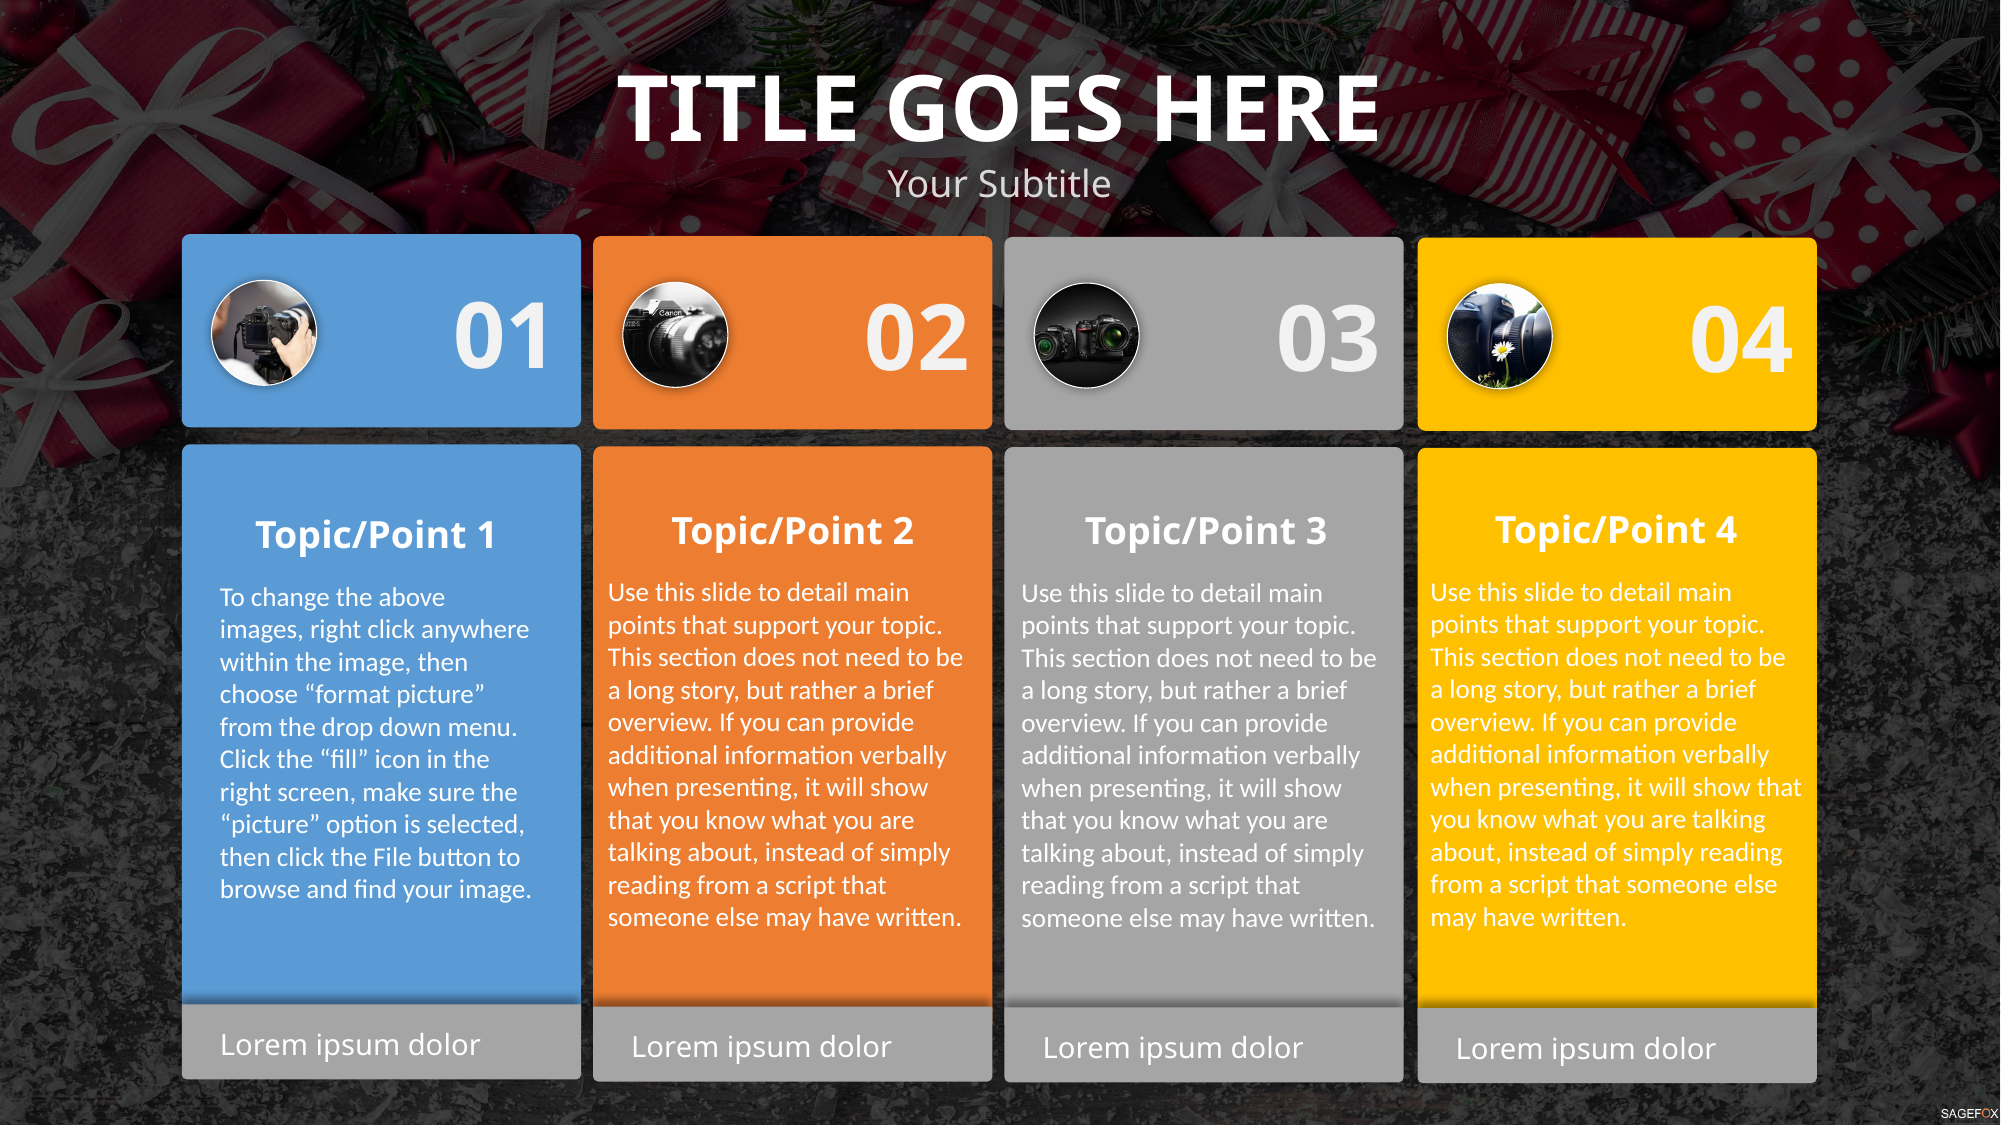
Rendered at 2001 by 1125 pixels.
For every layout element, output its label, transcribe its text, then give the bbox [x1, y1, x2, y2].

text_box [1003, 1006, 1405, 1084]
text_box Topic/Point 3 Use this slide to detail main points that support your topic. This section does not need to be a long story, but rather a brief overview. If you can provide additional information verbally when presenting, it will show that you know what you are talking about, instead of simply reading from a script that someone else may have written. [1006, 499, 1406, 940]
text_box Topic/Point 2 Use this slide to detail main points that support your topic. This section does not need to be a long story, but rather a brief overview. If you can provide additional information verbally when presenting, it will show that you know what you are talking about, instead of simply reading from a script that someone else may have written. [593, 499, 993, 940]
text_box 04 [1674, 273, 1810, 398]
text_box [1003, 235, 1405, 432]
text_box Topic/Point 1 To change the above images, right click anywhere within the image, then choose “format picture” from the drop down menu. Click the “fill” icon in the right screen, make sure the “picture” option is selected, then click the File button to browse and find your image. [205, 503, 549, 912]
text_box [180, 443, 583, 993]
text_box 01 [438, 269, 575, 395]
text_box TITLE GOES HERE Your Subtitle [548, 42, 1452, 212]
text_box 03 [1261, 272, 1397, 398]
text_box [180, 233, 583, 429]
text_box Lorem ipsum dolor [616, 1021, 960, 1072]
text_box [1033, 282, 1141, 390]
picture [0, 0, 2001, 1125]
text_box Lorem ipsum dolor [1027, 1022, 1371, 1072]
text_box [1003, 446, 1405, 996]
text_box [1416, 1006, 1818, 1085]
text_box 02 [849, 271, 986, 397]
text_box Topic/Point 4 Use this slide to detail main points that support your topic. This section does not need to be a long story, but rather a brief overview. If you can provide additional information verbally when presenting, it will show that you know what you are talking about, instead of simply reading from a script that someone else may have written. [1415, 498, 1817, 940]
text_box Lorem ipsum dolor [1440, 1022, 1784, 1073]
text_box [1416, 446, 1818, 997]
text_box [592, 1005, 994, 1083]
text_box [1416, 236, 1818, 432]
text_box [592, 235, 994, 431]
text_box [592, 445, 994, 994]
text_box [1446, 282, 1554, 390]
text_box Lorem ipsum dolor [205, 1019, 549, 1069]
text_box [621, 281, 729, 389]
text_box [180, 1003, 583, 1081]
text_box [210, 279, 318, 387]
